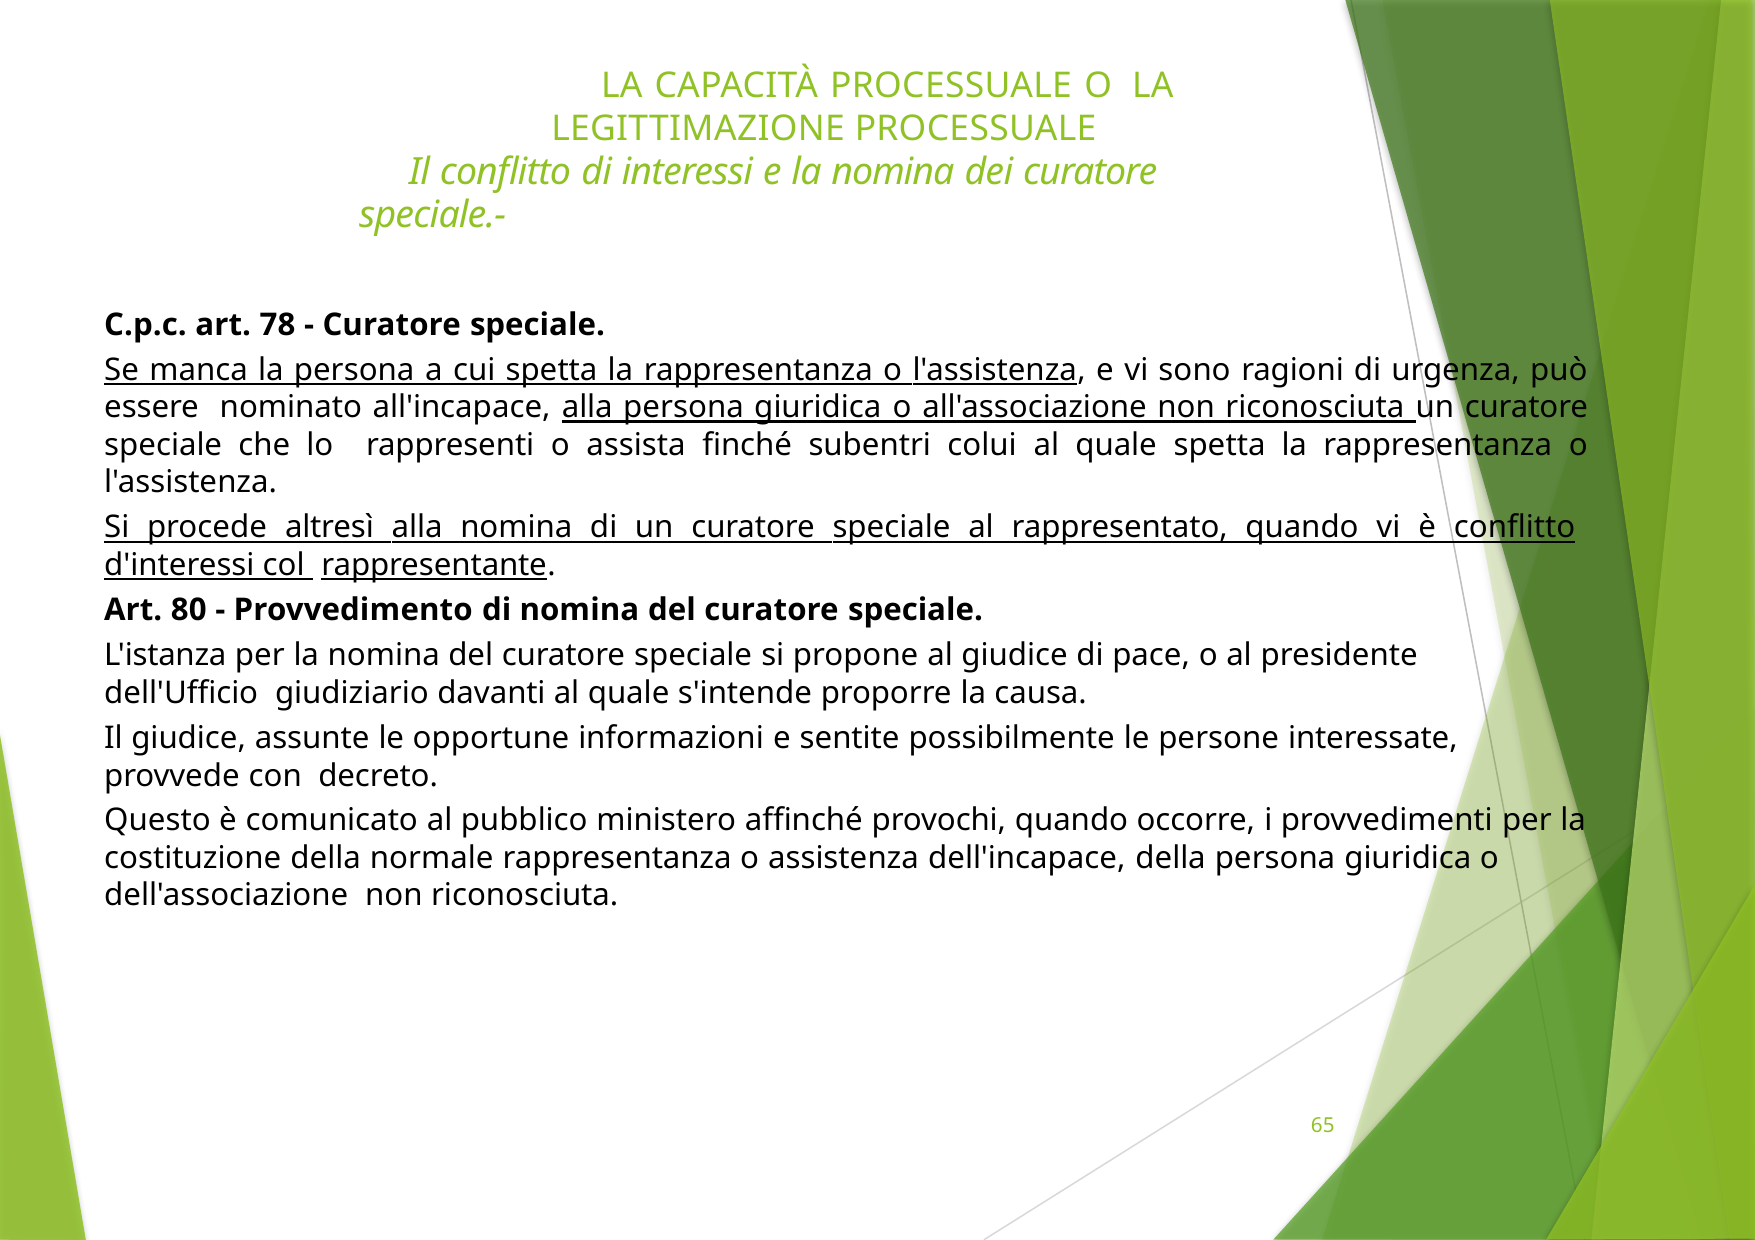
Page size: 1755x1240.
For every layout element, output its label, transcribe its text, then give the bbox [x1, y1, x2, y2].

slide_number 65 [1236, 912, 1335, 1240]
title LA CAPACITÀ PROCESSUALE O LA LEGITTIMAZIONE PROCESSUALE Il conflitto di interessi e la nomina dei curatore speciale.- [357, 60, 1399, 270]
text_box C.p.c. art. 78 - Curatore speciale. Se manca la persona a cui spetta la rappresentanza o l'assistenza, e vi sono ragioni di urgenza, può essere nominato all'incapace, alla persona giuridica o all'associazione non riconosciuta un curatore speciale che lo rappresenti o assista finché subentri colui al quale spetta la rappresentanza o l'assistenza. Si procede altresì alla nomina di un curatore speciale al rappresentato, quando vi è conflitto d'interessi col rappresentante. Art. 80 - Provvedimento di nomina del curatore speciale. L'istanza per la nomina del curatore speciale si propone al giudice di pace, o al presidente dell'Ufficio giudiziario davanti al quale s'intende proporre la causa. Il giudice, assunte le opportune informazioni e sentite possibilmente le persone interessate, provvede con decreto. Questo è comunicato al pubblico ministero affinché provochi, quando occorre, i provvedimenti per la costituzione della normale rappresentanza o assistenza dell'incapace, della persona giuridica o dell'associazione non riconosciuta. [102, 293, 1652, 912]
